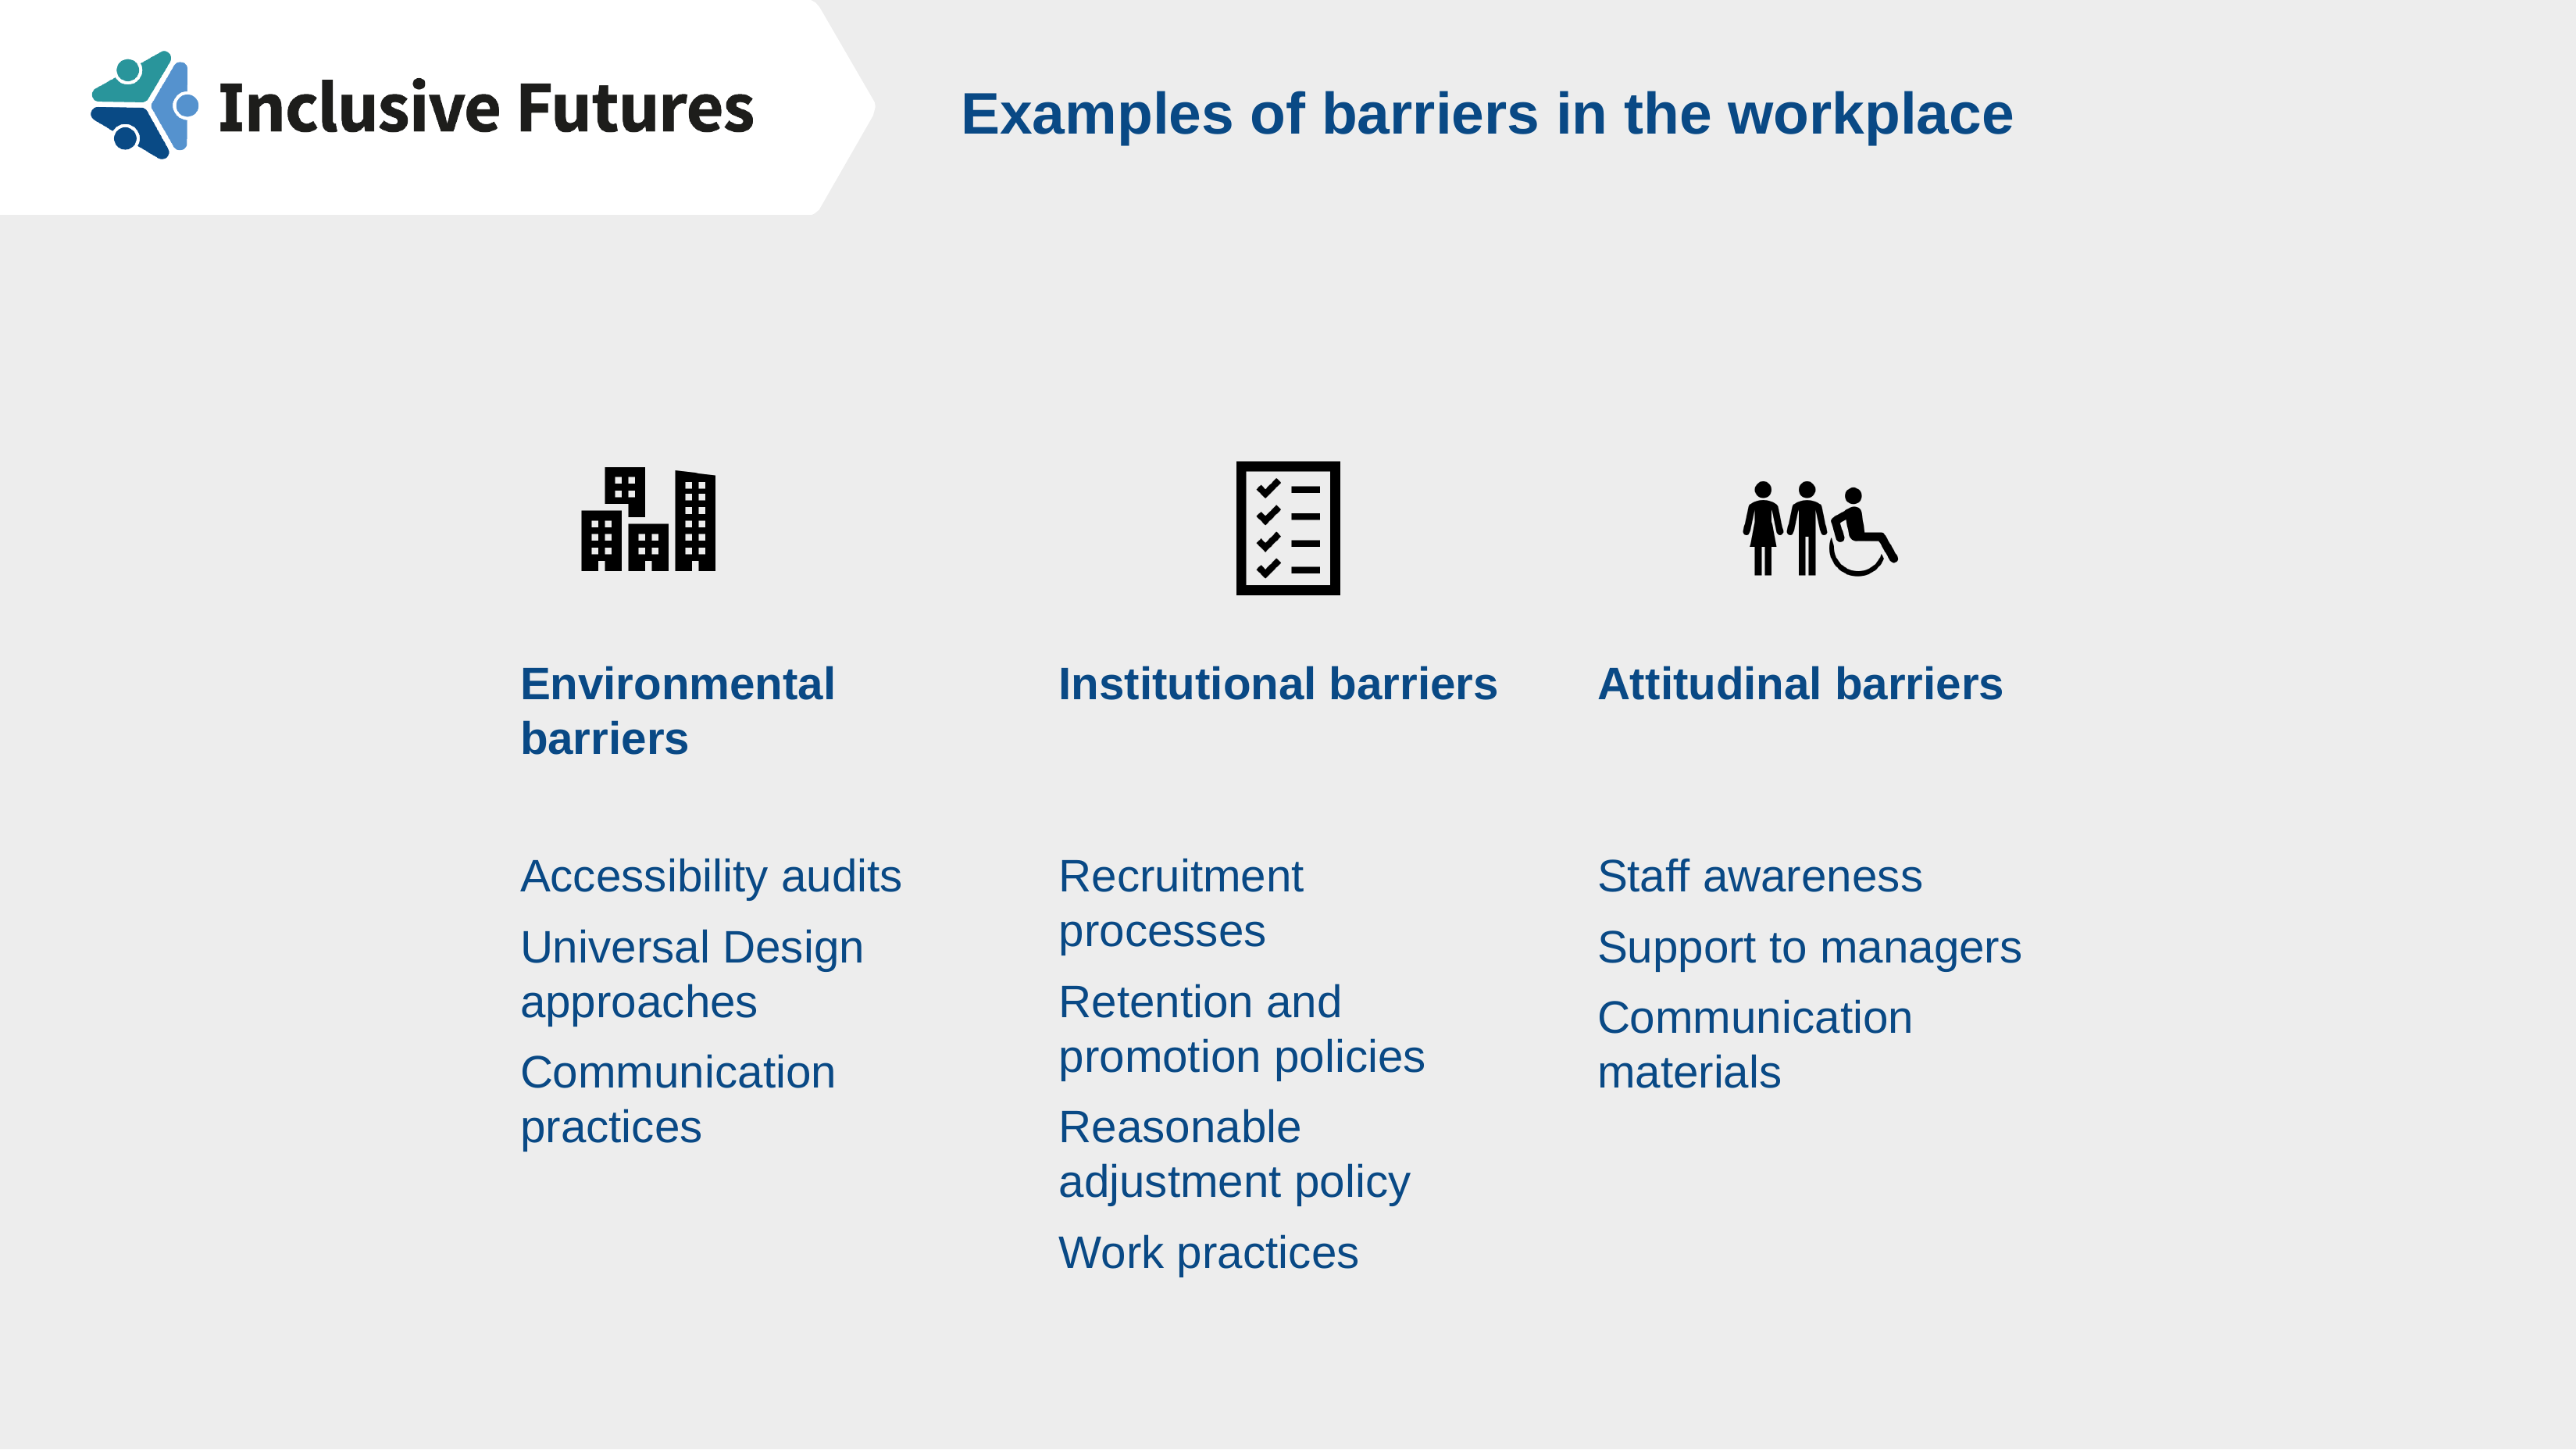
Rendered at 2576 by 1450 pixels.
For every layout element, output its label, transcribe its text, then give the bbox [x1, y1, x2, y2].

picture [91, 51, 753, 159]
text_box Examples of barriers in the workplace [949, 69, 2576, 152]
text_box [519, 306, 2057, 1424]
